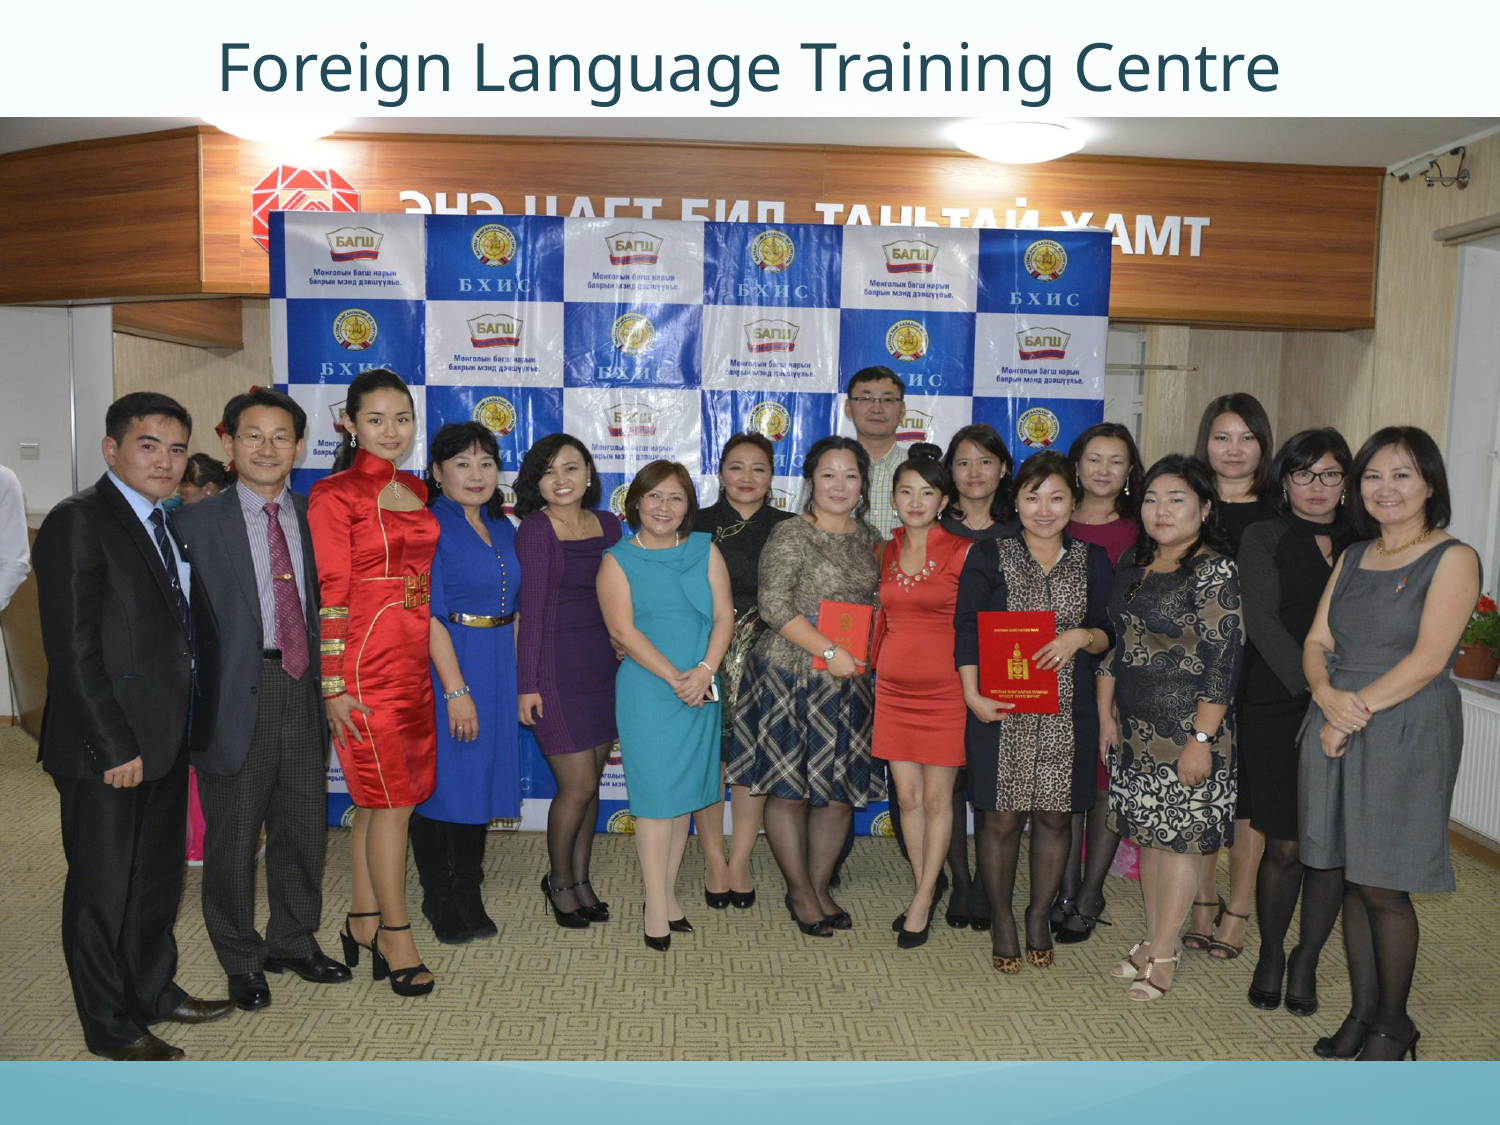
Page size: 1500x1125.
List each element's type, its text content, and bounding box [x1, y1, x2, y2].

title Foreign Language Training Centre Faculty [90, 17, 1410, 113]
picture [0, 116, 1500, 1062]
